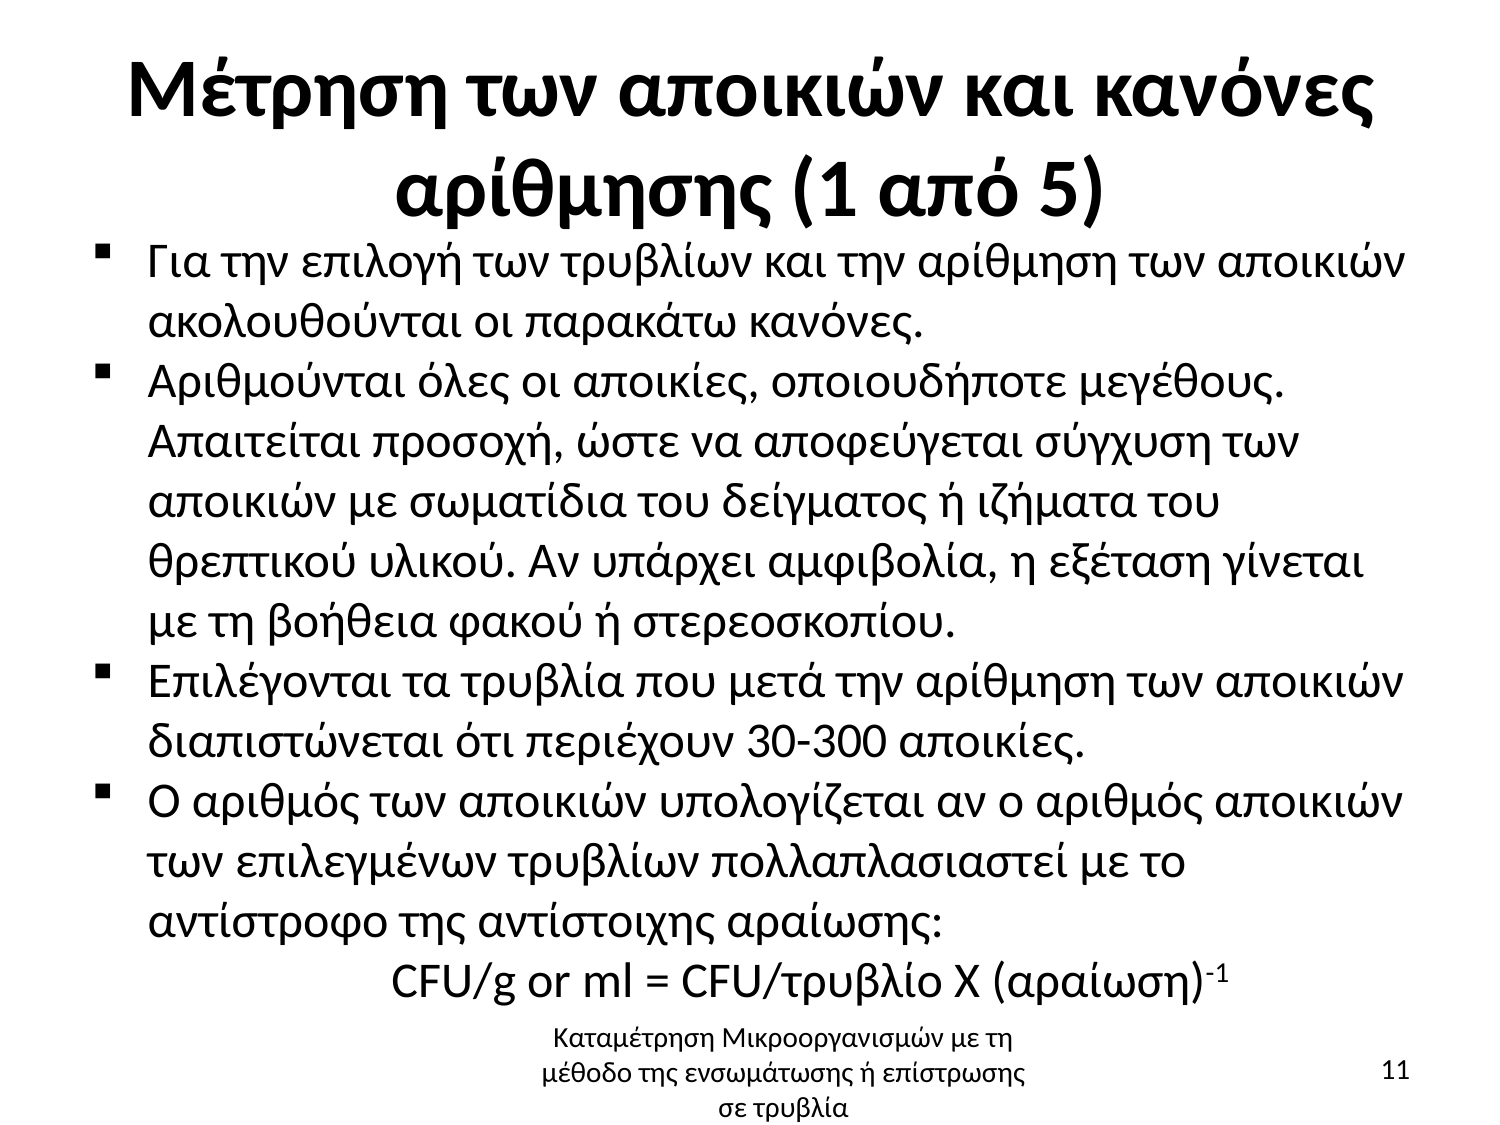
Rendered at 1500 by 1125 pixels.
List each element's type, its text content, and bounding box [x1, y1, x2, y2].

text_box Καταμέτρηση Μικροοργανισμών με τη μέθοδο της ενσωμάτωσης ή επίστρωσης σε τρυβλία [521, 1011, 1046, 1118]
title Μέτρηση των αποικιών και κανόνες αρίθμησης (1 από 5) [76, 7, 1425, 219]
text_box Για την επιλογή των τρυβλίων και την αρίθμηση των αποικιών ακολουθούνται οι παρακάτω κανόνες. Αριθμούνται όλες οι αποικίες, οποιουδήποτε μεγέθους. Απαιτείται προσοχή, ώστε να αποφεύγεται σύγχυση των αποικιών με σωματίδια του δείγματος ή ιζήματα του θρεπτικού υλικού. Αν υπάρχει αμφιβολία, η εξέταση γίνεται με τη βοήθεια φακού ή στερεοσκοπίου. Επιλέγονται τα τρυβλία που μετά την αρίθμηση των αποικιών διαπιστώνεται ότι περιέχουν 30-300 αποικίες. Ο αριθμός των αποικιών υπολογίζεται αν ο αριθμός αποικιών των επιλεγμένων τρυβλίων πολλαπλασιαστεί με το αντίστροφο της αντίστοιχης αραίωσης: CFU/g or ml = CFU/τρυβλίο Χ (αραίωση)-1 [76, 219, 1425, 1015]
text_box 11 [1074, 1042, 1425, 1103]
